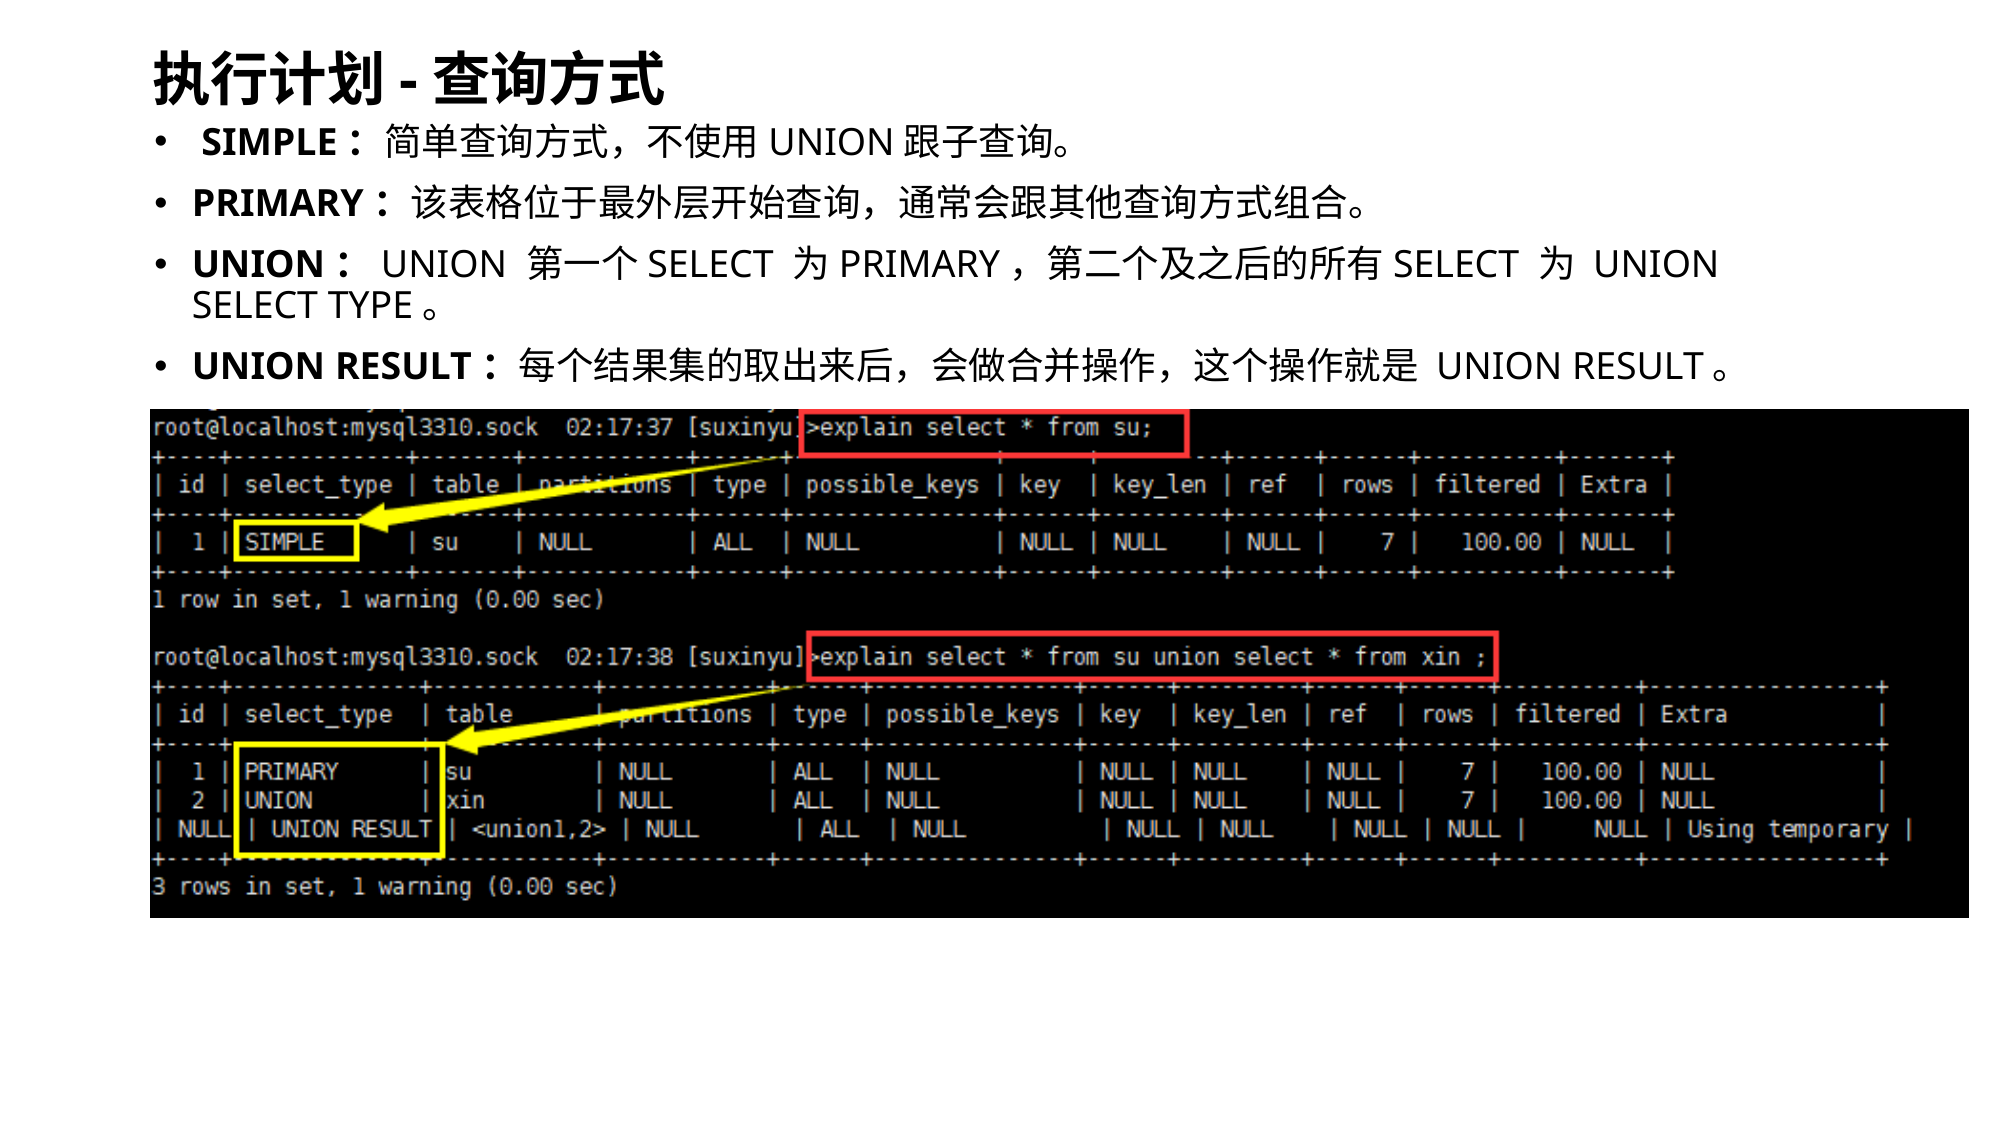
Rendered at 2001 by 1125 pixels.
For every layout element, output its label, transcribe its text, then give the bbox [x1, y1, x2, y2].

list SIMPLE：简单查询方式，不使用UNION跟子查询。 PRIMARY：该表格位于最外层开始查询，通常会跟其他查询方式组合。 UNION：UNION 第一个SELECT 为PRIMARY，第二个及之后的所有SELECT 为 UNION SELECT TYPE。 UNION RESULT：每个结果集的取出来后，会做合并操作，这个操作就是 UNION RESULT。 [139, 115, 1865, 1026]
title 执行计划-查询方式 [137, 59, 1863, 104]
picture [150, 409, 1969, 918]
